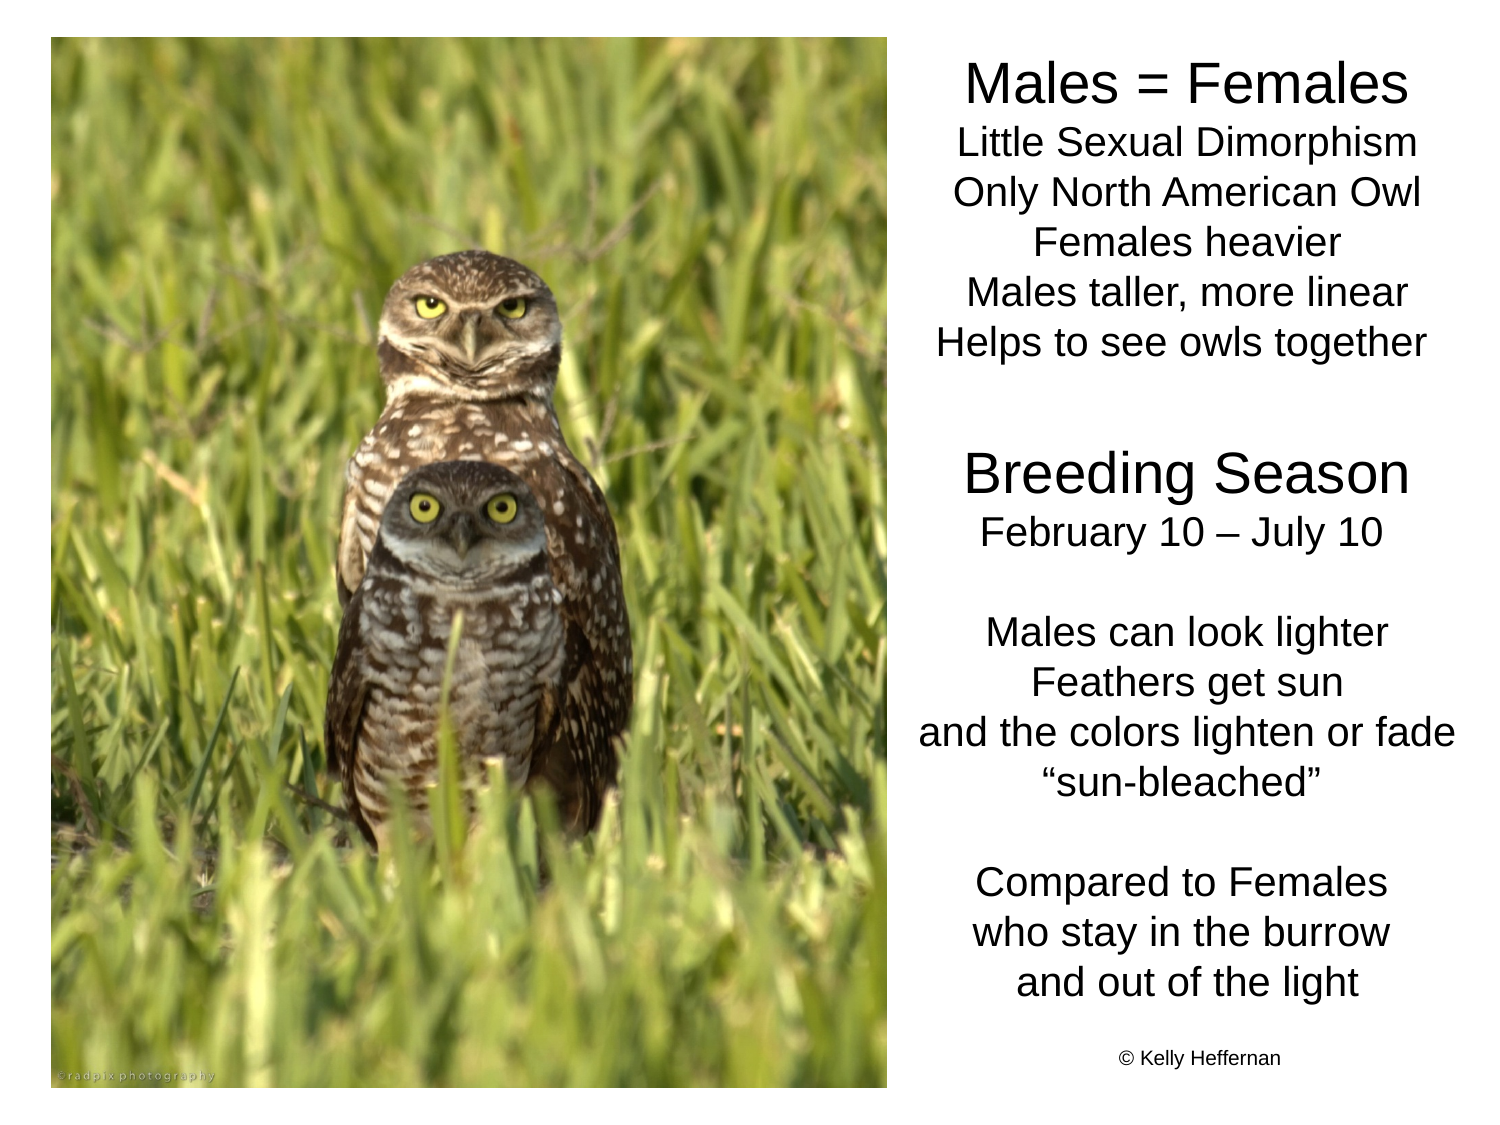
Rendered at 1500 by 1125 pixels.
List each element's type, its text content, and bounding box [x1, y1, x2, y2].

title Males = Females Little Sexual Dimorphism Only North American Owl Females heavier Males taller, more linear Helps to see owls together Breeding Season February 10 – July 10 Males can look lighter Feathers get sun and the colors lighten or fade “sun-bleached” Compared to Females who stay in the burrow and out of the light [899, 37, 1476, 1013]
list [50, 37, 887, 1088]
footer © Kelly Heffernan [1074, 1037, 1326, 1088]
